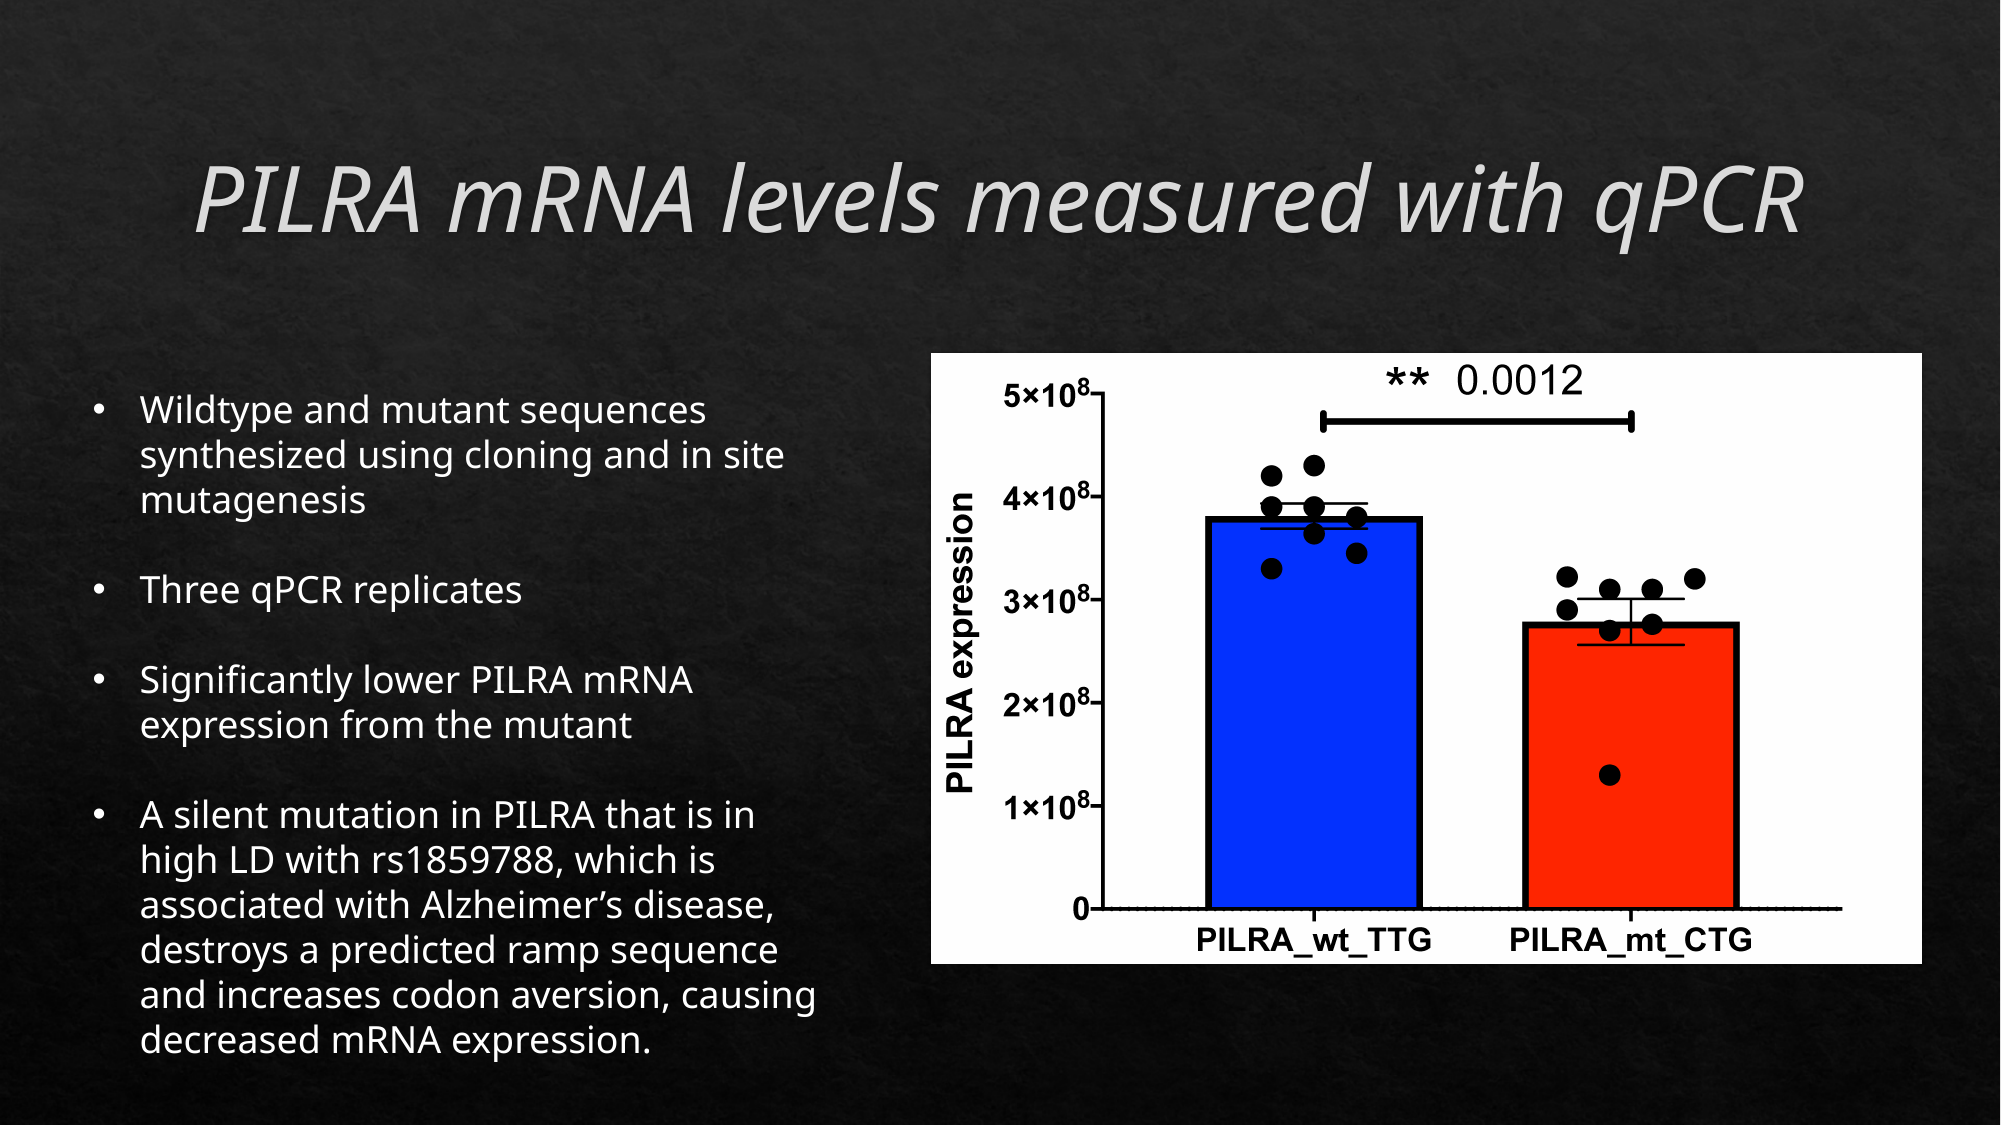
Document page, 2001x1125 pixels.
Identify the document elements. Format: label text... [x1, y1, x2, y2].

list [931, 353, 1923, 964]
text_box Wildtype and mutant sequences synthesized using cloning and in site mutagenesis Three qPCR replicates Significantly lower PILRA mRNA expression from the mutant A silent mutation in PILRA that is in high LD with rs1859788, which is associated with Alzheimer’s disease, destroys a predicted ramp sequence and increases codon aversion, causing decreased mRNA expression. [78, 378, 838, 1068]
title PILRA mRNA levels measured with qPCR [149, 99, 1849, 307]
